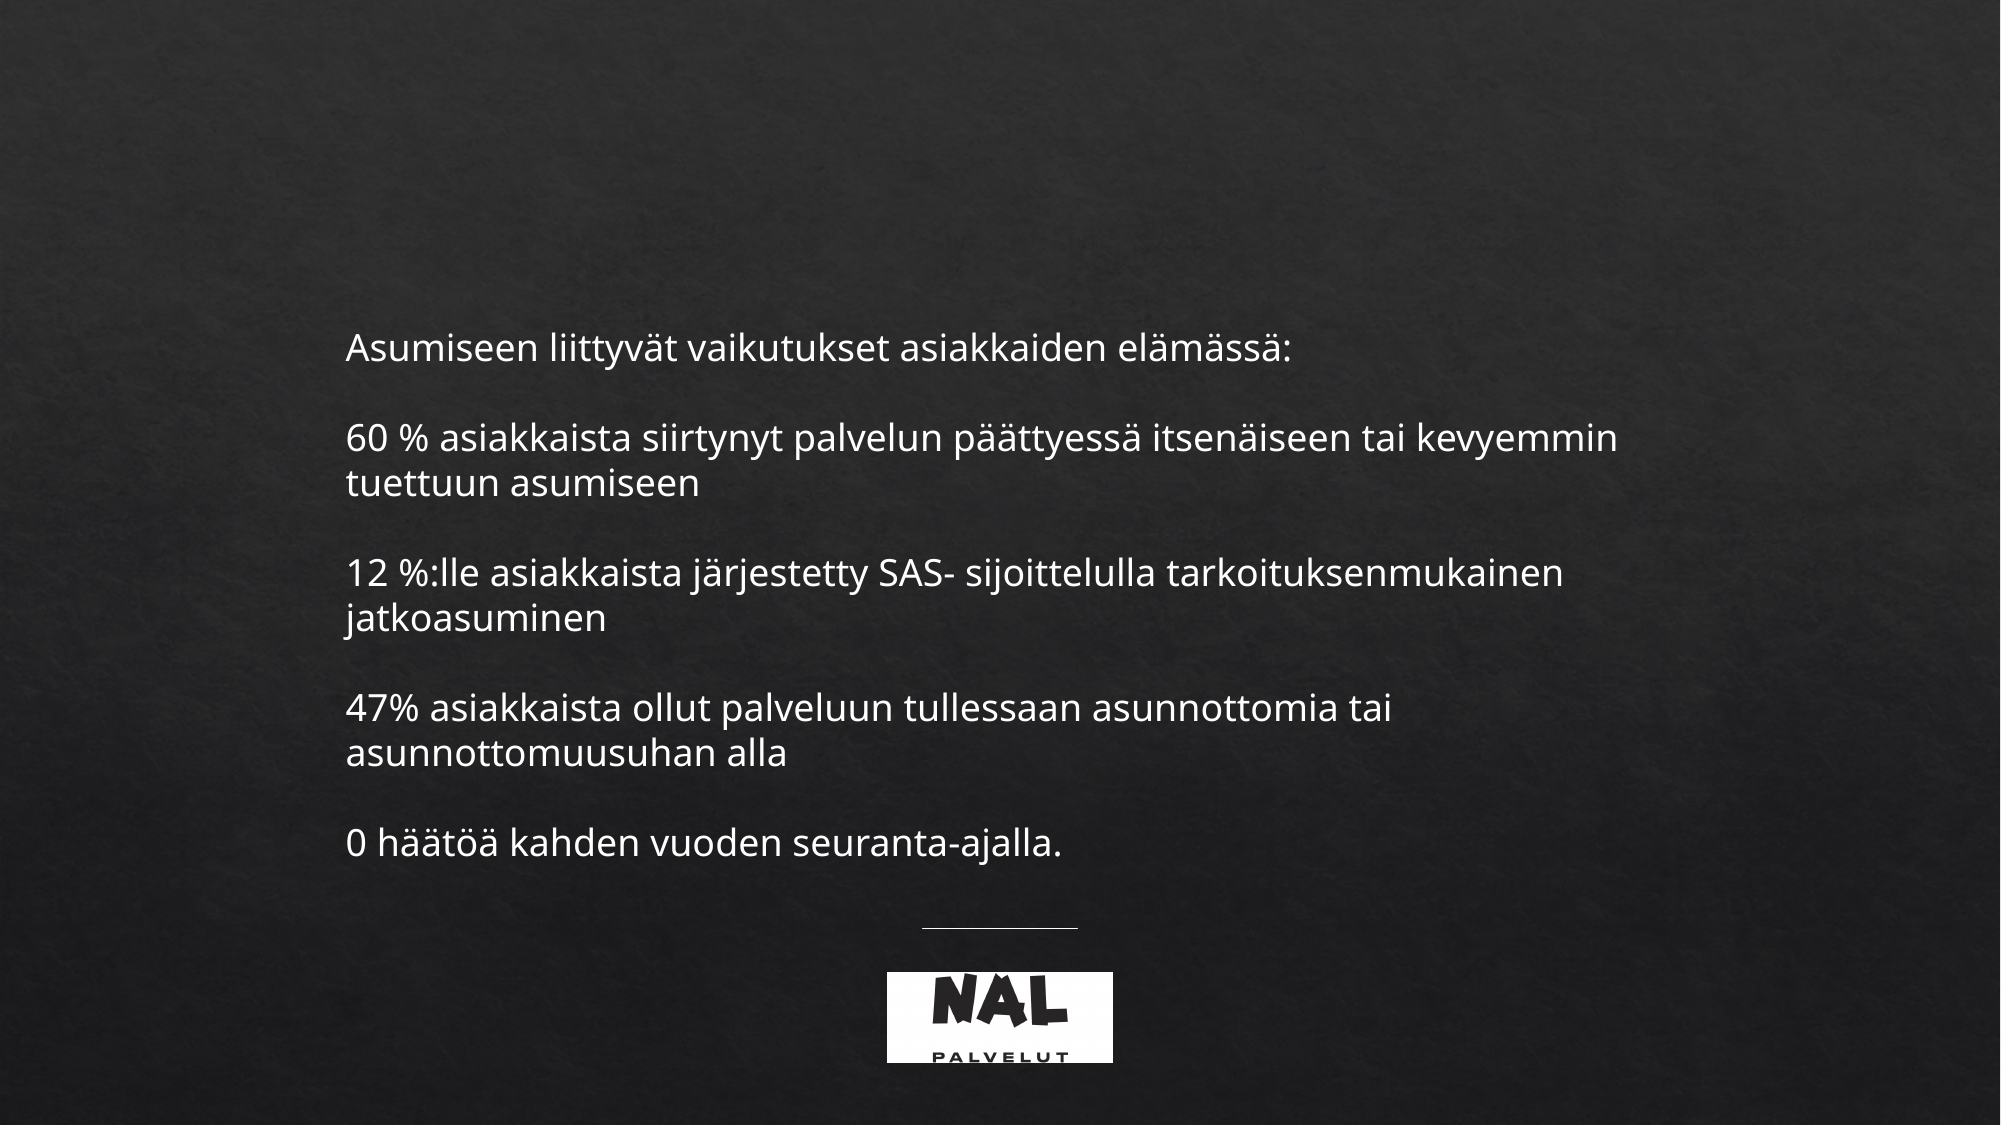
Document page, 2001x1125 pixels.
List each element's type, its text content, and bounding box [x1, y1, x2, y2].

text_box Asumiseen liittyvät vaikutukset asiakkaiden elämässä: 60 % asiakkaista siirtynyt palvelun päättyessä itsenäiseen tai kevyemmin tuettuun asumiseen 12 %:lle asiakkaista järjestetty SAS- sijoittelulla tarkoituksenmukainen jatkoasuminen 47% asiakkaista ollut palveluun tullessaan asunnottomia tai asunnottomuusuhan alla 0 häätöä kahden vuoden seuranta-ajalla. [330, 316, 1661, 871]
picture [887, 972, 1113, 1063]
subtitle [265, 226, 1761, 770]
